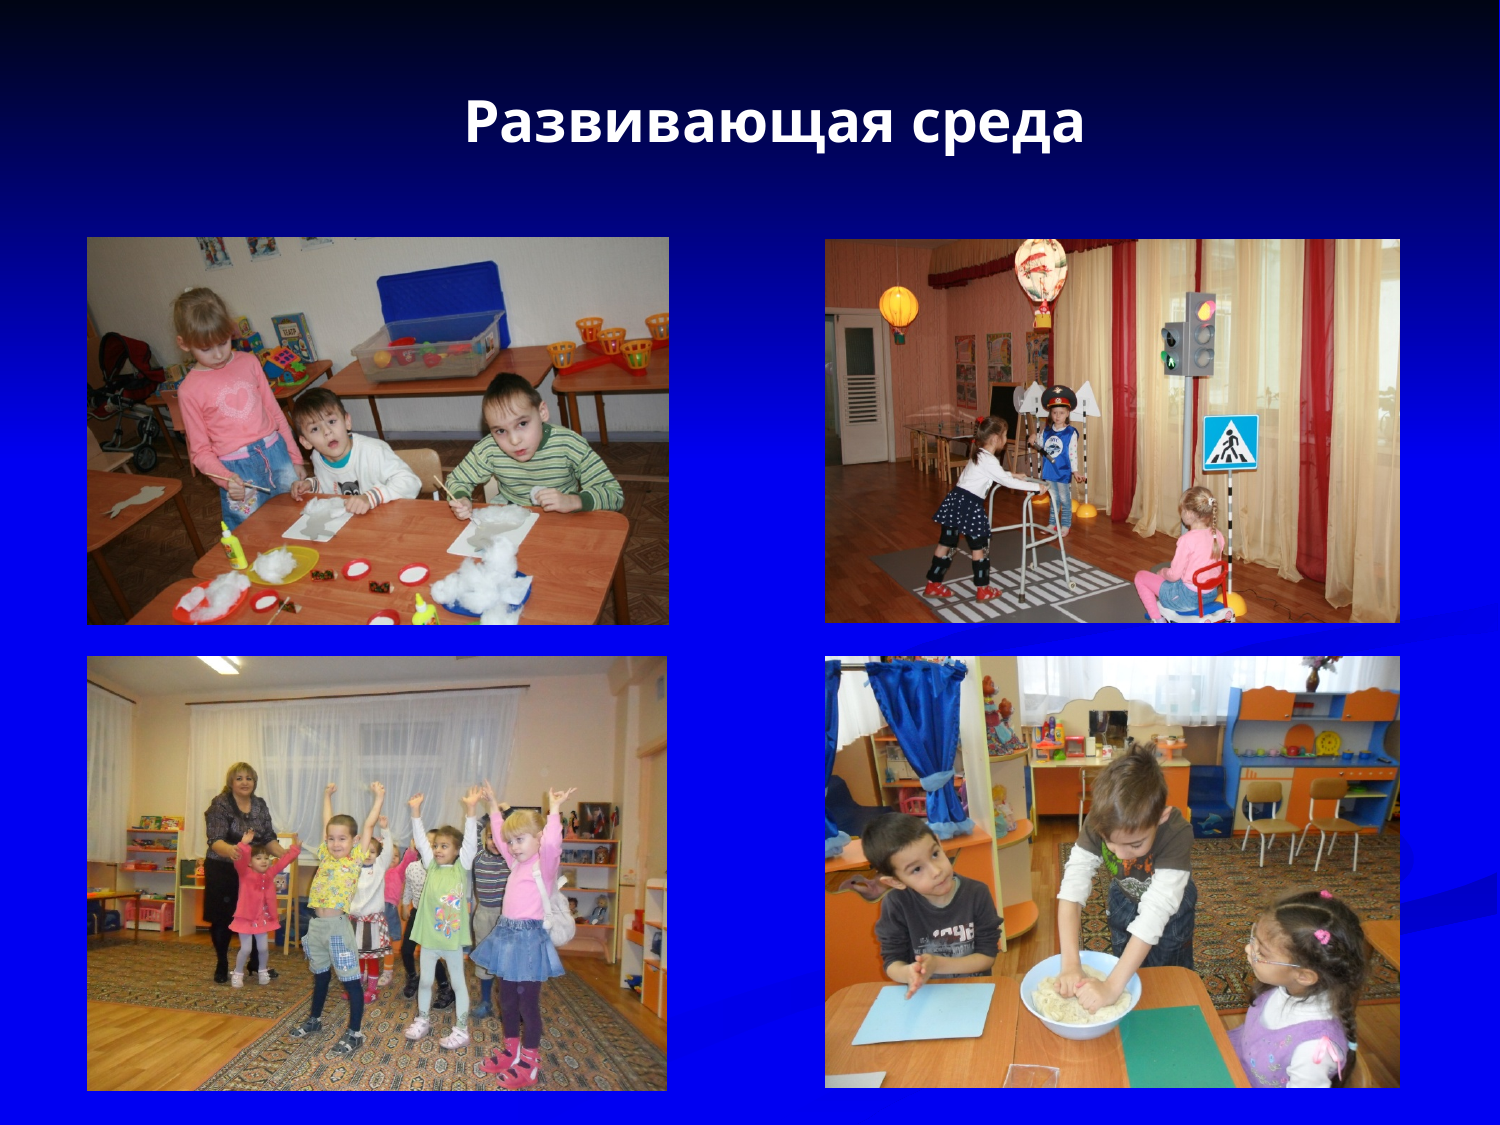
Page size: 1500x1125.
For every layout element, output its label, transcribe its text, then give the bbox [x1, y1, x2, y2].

picture [824, 656, 1401, 1088]
picture [87, 237, 670, 626]
picture [87, 656, 667, 1091]
picture [824, 239, 1401, 624]
title Развивающая среда [99, 24, 1450, 213]
